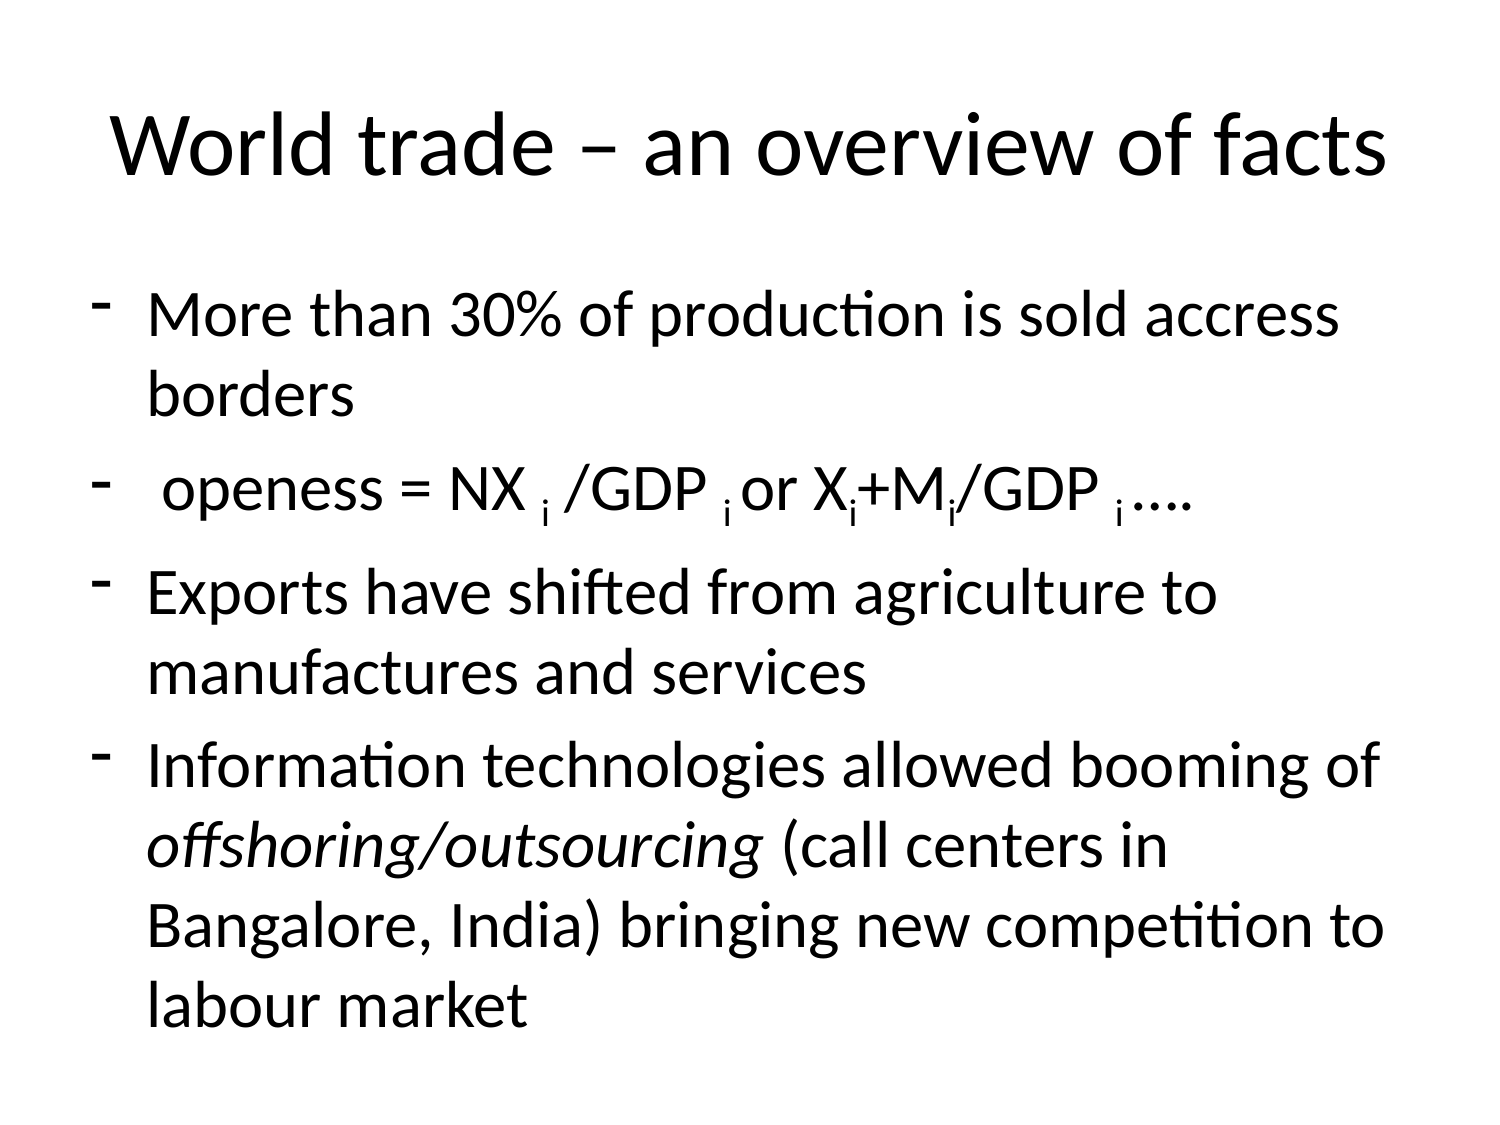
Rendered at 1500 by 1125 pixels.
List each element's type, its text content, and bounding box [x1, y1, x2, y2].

title World trade – an overview of facts [75, 45, 1425, 233]
list More than 30% of production is sold accress borders openess = NX i /GDP i or Xi+Mi/GDP i …. Exports have shifted from agriculture to manufactures and services Information technologies allowed booming of offshoring/outsourcing (call centers in Bangalore, India) bringing new competition to labour market [75, 262, 1425, 1005]
